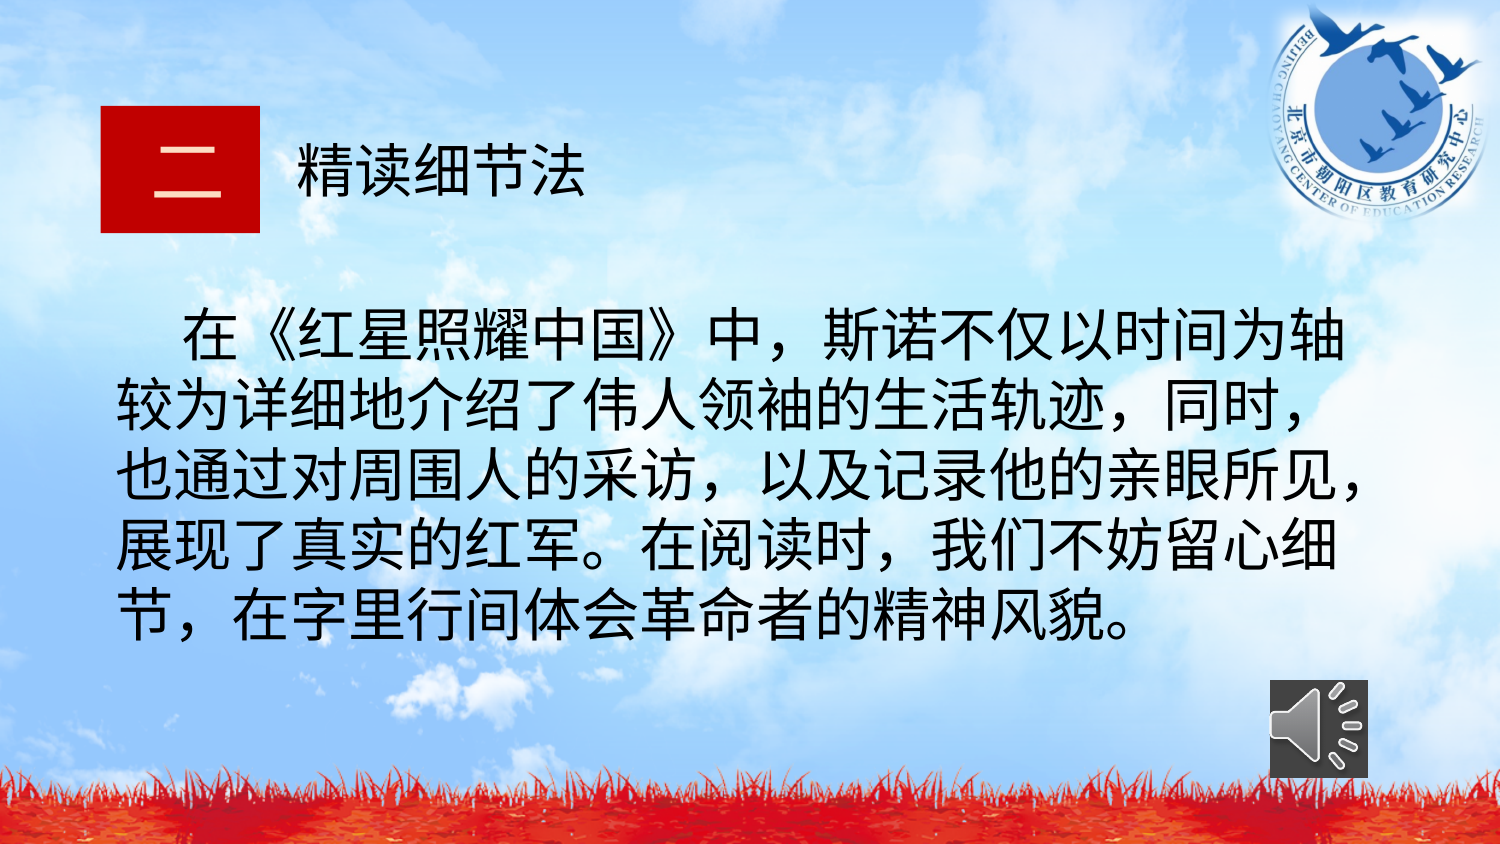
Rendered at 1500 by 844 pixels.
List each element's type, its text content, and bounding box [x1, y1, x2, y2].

picture [0, 0, 1500, 844]
text_box 在《红星照耀中国》中，斯诺不仅以时间为轴较为详细地介绍了伟人领袖的生活轨迹，同时，也通过对周围人的采访，以及记录他的亲眼所见，展现了真实的红军。在阅读时，我们不妨留心细节，在字里行间体会革命者的精神风貌。 [100, 291, 1364, 656]
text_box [100, 105, 260, 234]
text_box 精读细节法 [281, 99, 956, 240]
